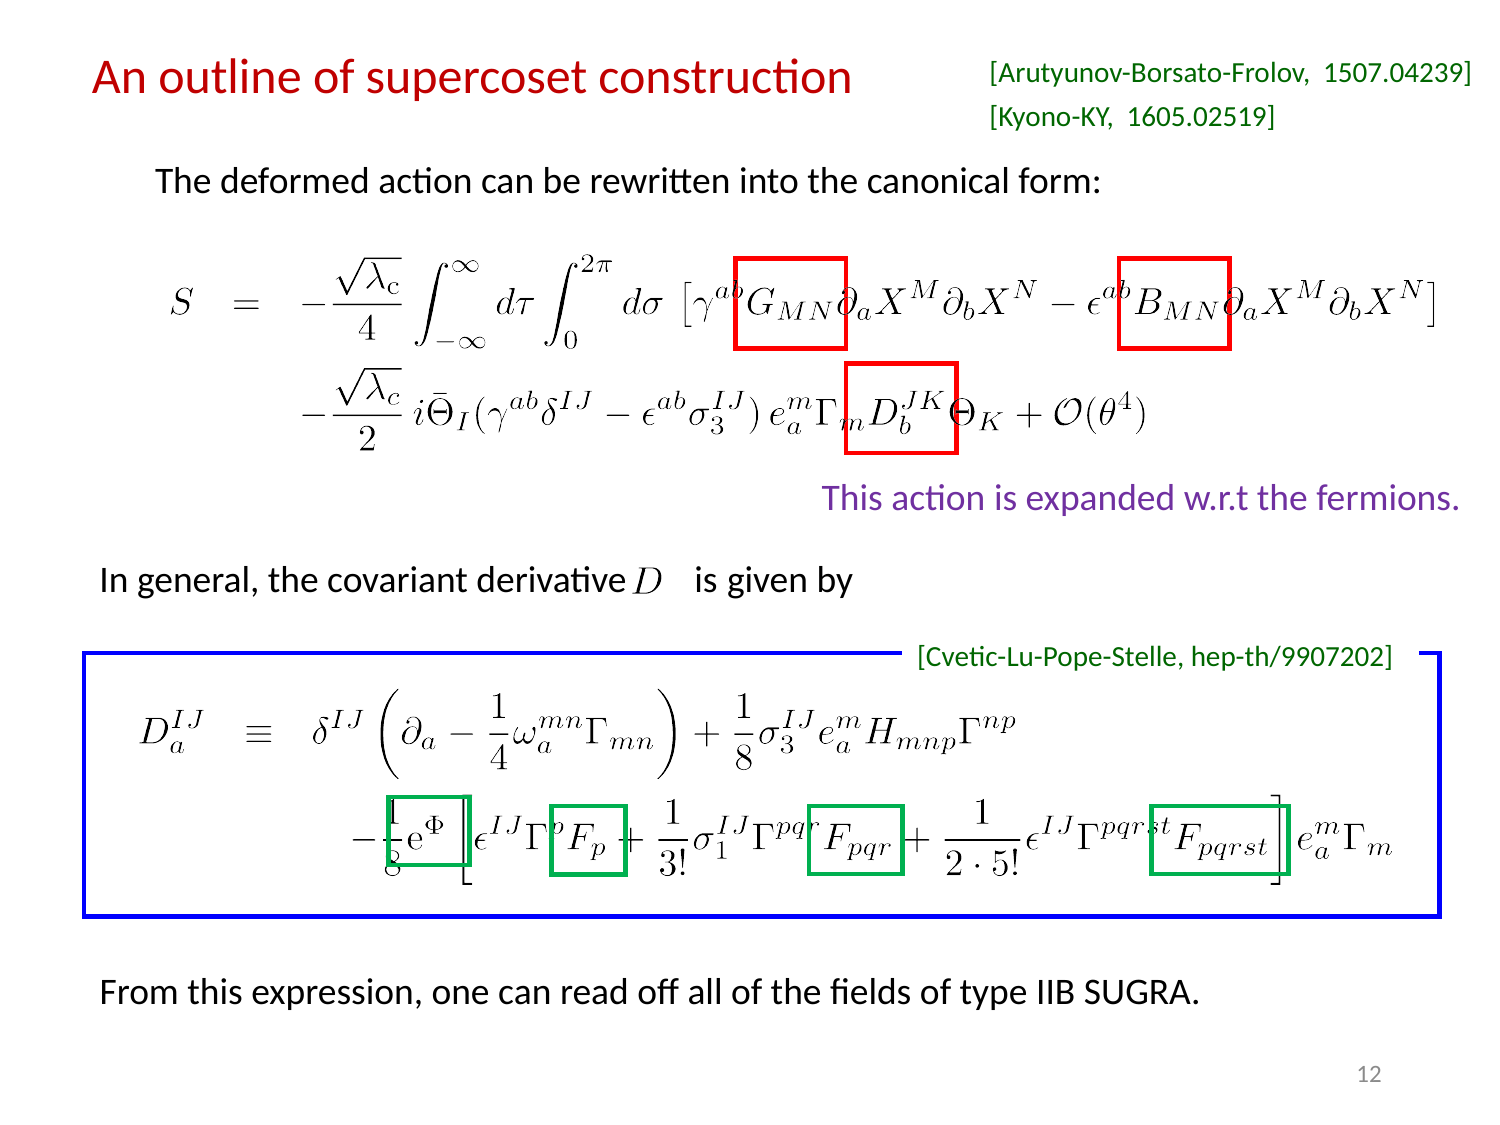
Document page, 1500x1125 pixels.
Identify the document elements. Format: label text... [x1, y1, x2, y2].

text_box From this expression, one can read off all of the fields of type IIB SUGRA. [84, 959, 1217, 1020]
slide_number 12 [1059, 1042, 1397, 1103]
picture [629, 564, 664, 595]
picture [138, 686, 1393, 887]
text_box This action is expanded w.r.t the fermions. [806, 465, 1477, 526]
text_box In general, the covariant derivative is given by [84, 547, 877, 608]
text_box [Kyono-KY, 1605.02519] [974, 89, 1500, 140]
text_box An outline of supercoset construction [77, 36, 868, 112]
text_box [Arutyunov-Borsato-Frolov, 1507.04239] [974, 45, 1500, 89]
text_box The deformed action can be rewritten into the canonical form: [140, 149, 1127, 209]
picture [169, 252, 1435, 453]
text_box [Cvetic-Lu-Pope-Stelle, hep-th/9907202] [902, 630, 1419, 680]
text_box [83, 652, 1441, 918]
